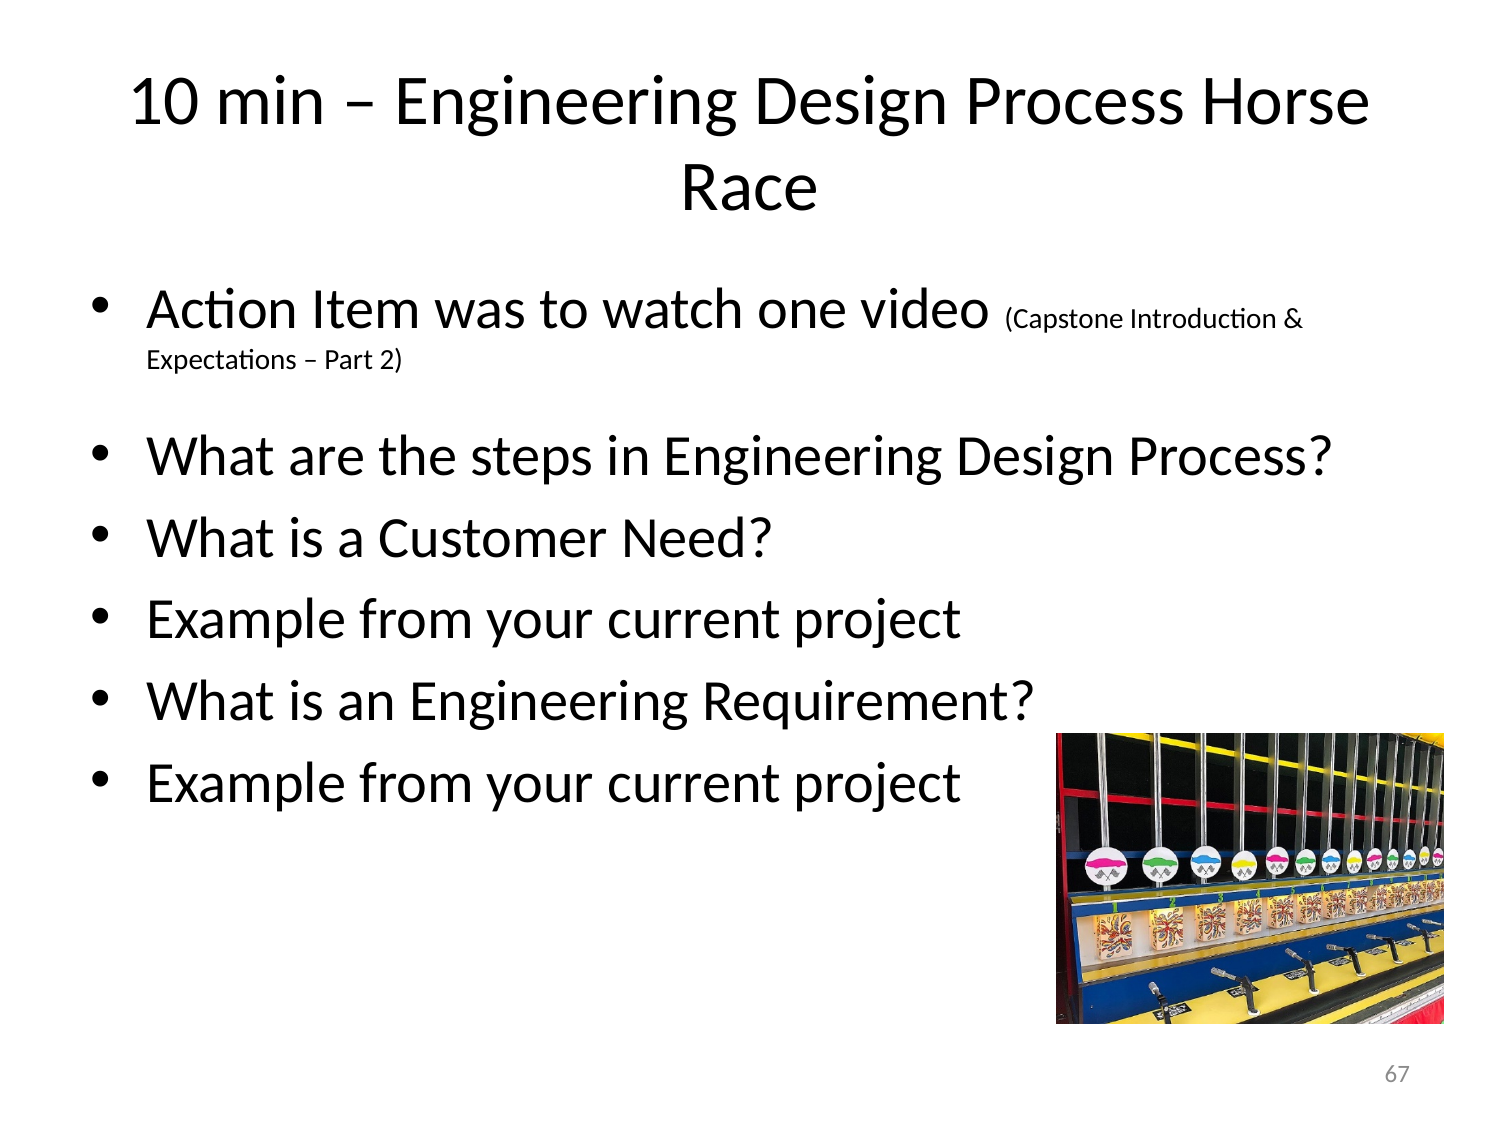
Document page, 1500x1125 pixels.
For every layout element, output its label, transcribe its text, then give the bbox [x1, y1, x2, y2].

list Action Item was to watch one video (Capstone Introduction & Expectations – Part 2) What are the steps in Engineering Design Process? What is a Customer Need? Example from your current project What is an Engineering Requirement? Example from your current project [75, 262, 1425, 1005]
picture [1055, 732, 1444, 1025]
title 10 min – Engineering Design Process Horse Race [75, 45, 1425, 233]
slide_number 67 [1074, 1042, 1425, 1103]
